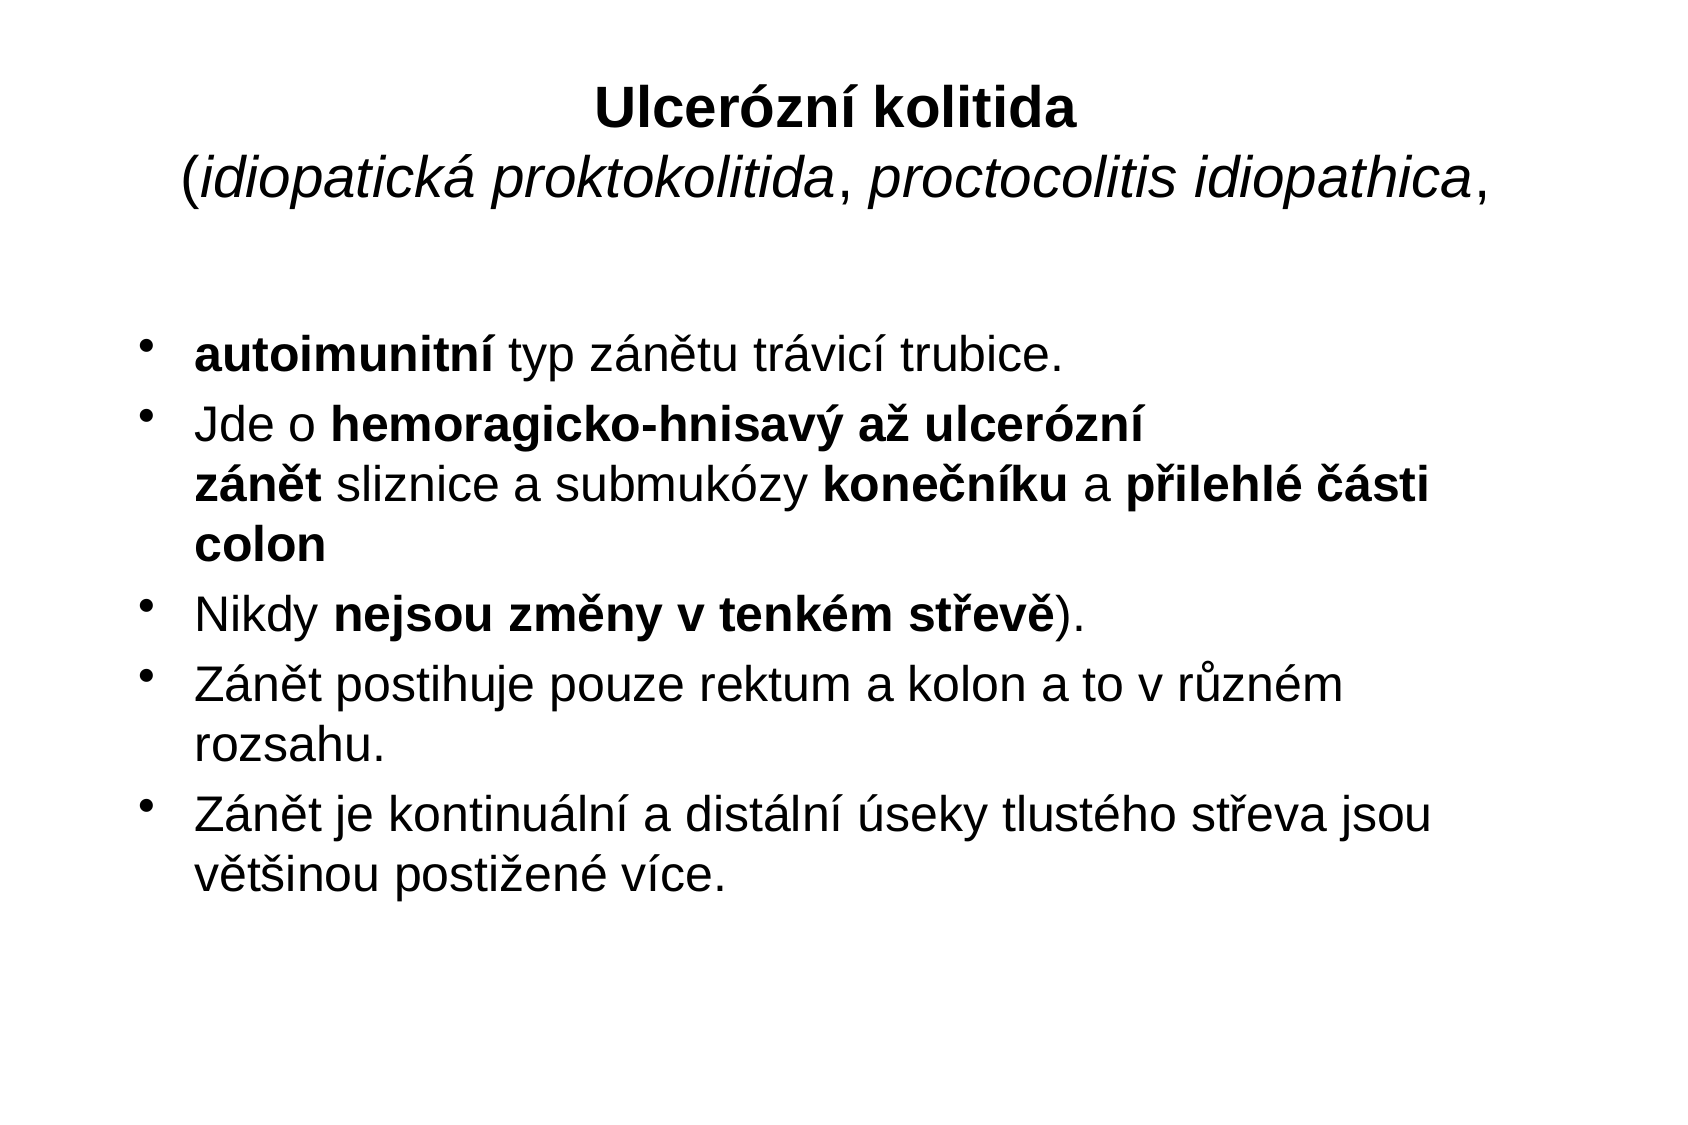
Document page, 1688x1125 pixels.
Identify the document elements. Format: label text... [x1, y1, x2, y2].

title Ulcerózní kolitida (idiopatická proktokolitida, proctocolitis idiopathica, [84, 45, 1604, 233]
list autoimunitní typ zánětu trávicí trubice. Jde o hemoragicko-hnisavý až ulcerózní zánět sliznice a submukózy konečníku a přilehlé části colon Nikdy nejsou změny v tenkém střevě). Zánět postihuje pouze rektum a kolon a to v různém rozsahu. Zánět je kontinuální a distální úseky tlustého střeva jsou většinou postižené více. [123, 314, 1474, 1057]
